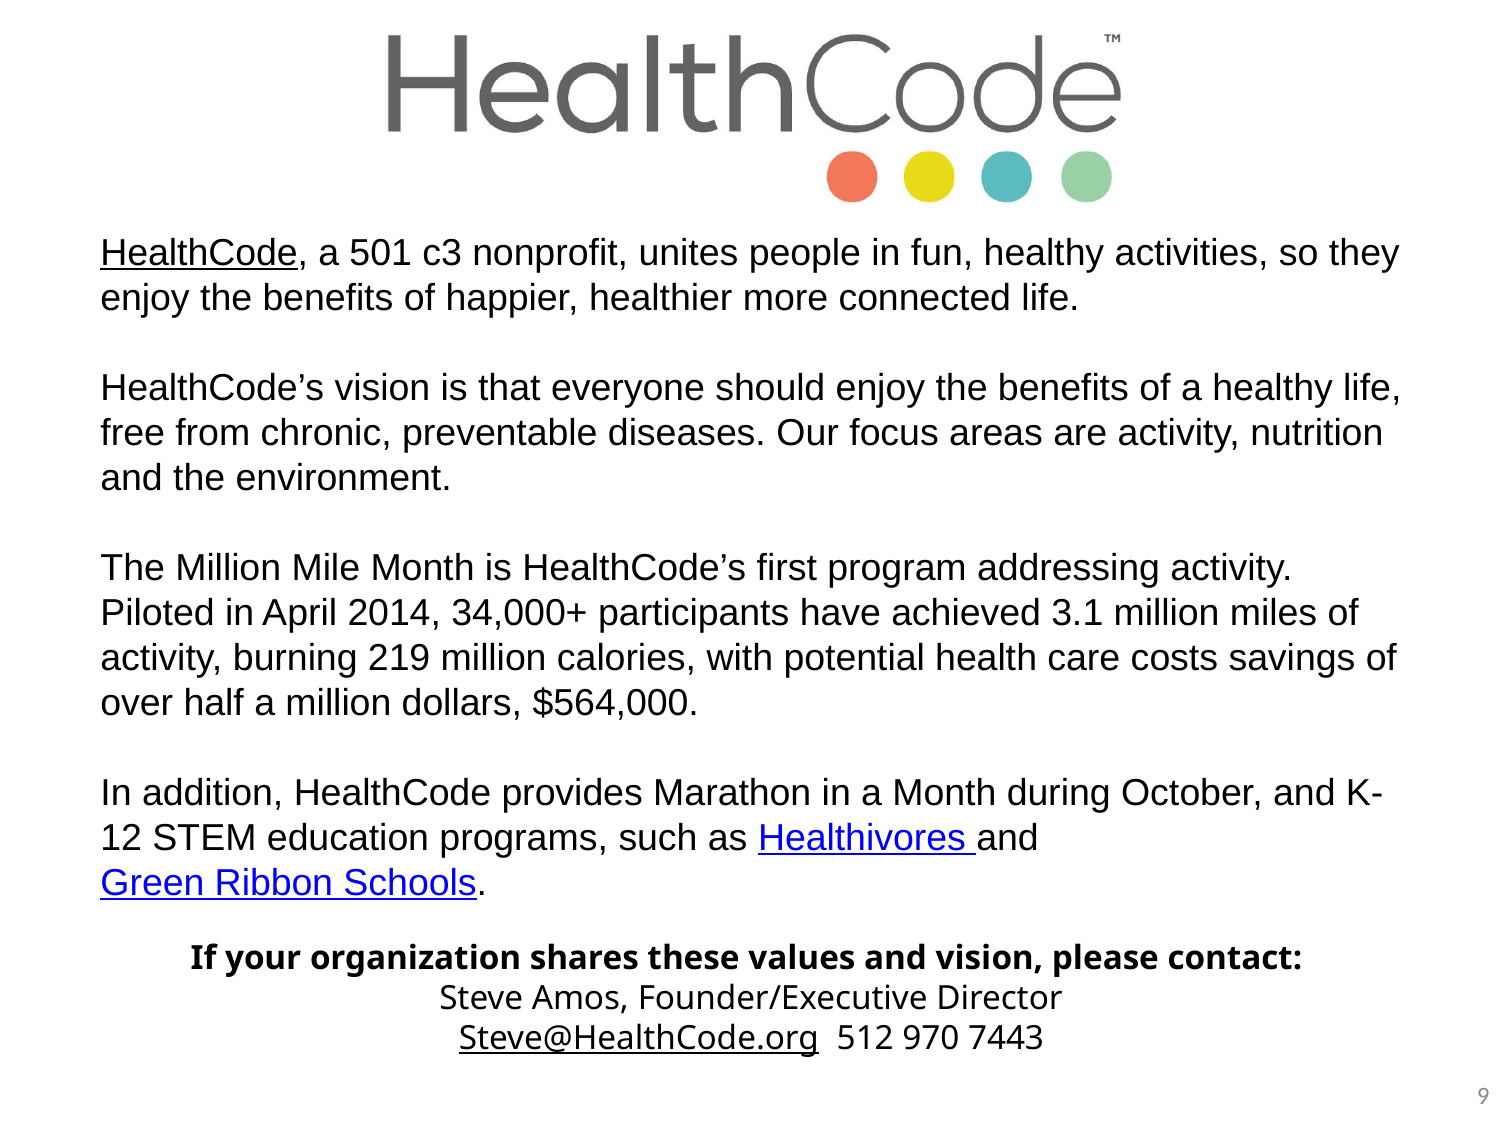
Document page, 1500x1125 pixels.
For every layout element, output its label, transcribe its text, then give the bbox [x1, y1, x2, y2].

slide_number 9 [1154, 1065, 1500, 1125]
text_box HealthCode, a 501 c3 nonprofit, unites people in fun, healthy activities, so they enjoy the benefits of happier, healthier more connected life. HealthCode’s vision is that everyone should enjoy the benefits of a healthy life, free from chronic, preventable diseases. Our focus areas are activity, nutrition and the environment. The Million Mile Month is HealthCode’s first program addressing activity. Piloted in April 2014, 34,000+ participants have achieved 3.1 million miles of activity, burning 219 million calories, with potential health care costs savings of over half a million dollars, $564,000. In addition, HealthCode provides Marathon in a Month during October, and K-12 STEM education programs, such as Healthivores and Green Ribbon Schools. [85, 220, 1420, 911]
text_box If your organization shares these values and vision, please contact: Steve Amos, Founder/Executive Director Steve@HealthCode.org 512 970 7443 [124, 928, 1379, 1069]
picture [371, 25, 1132, 207]
